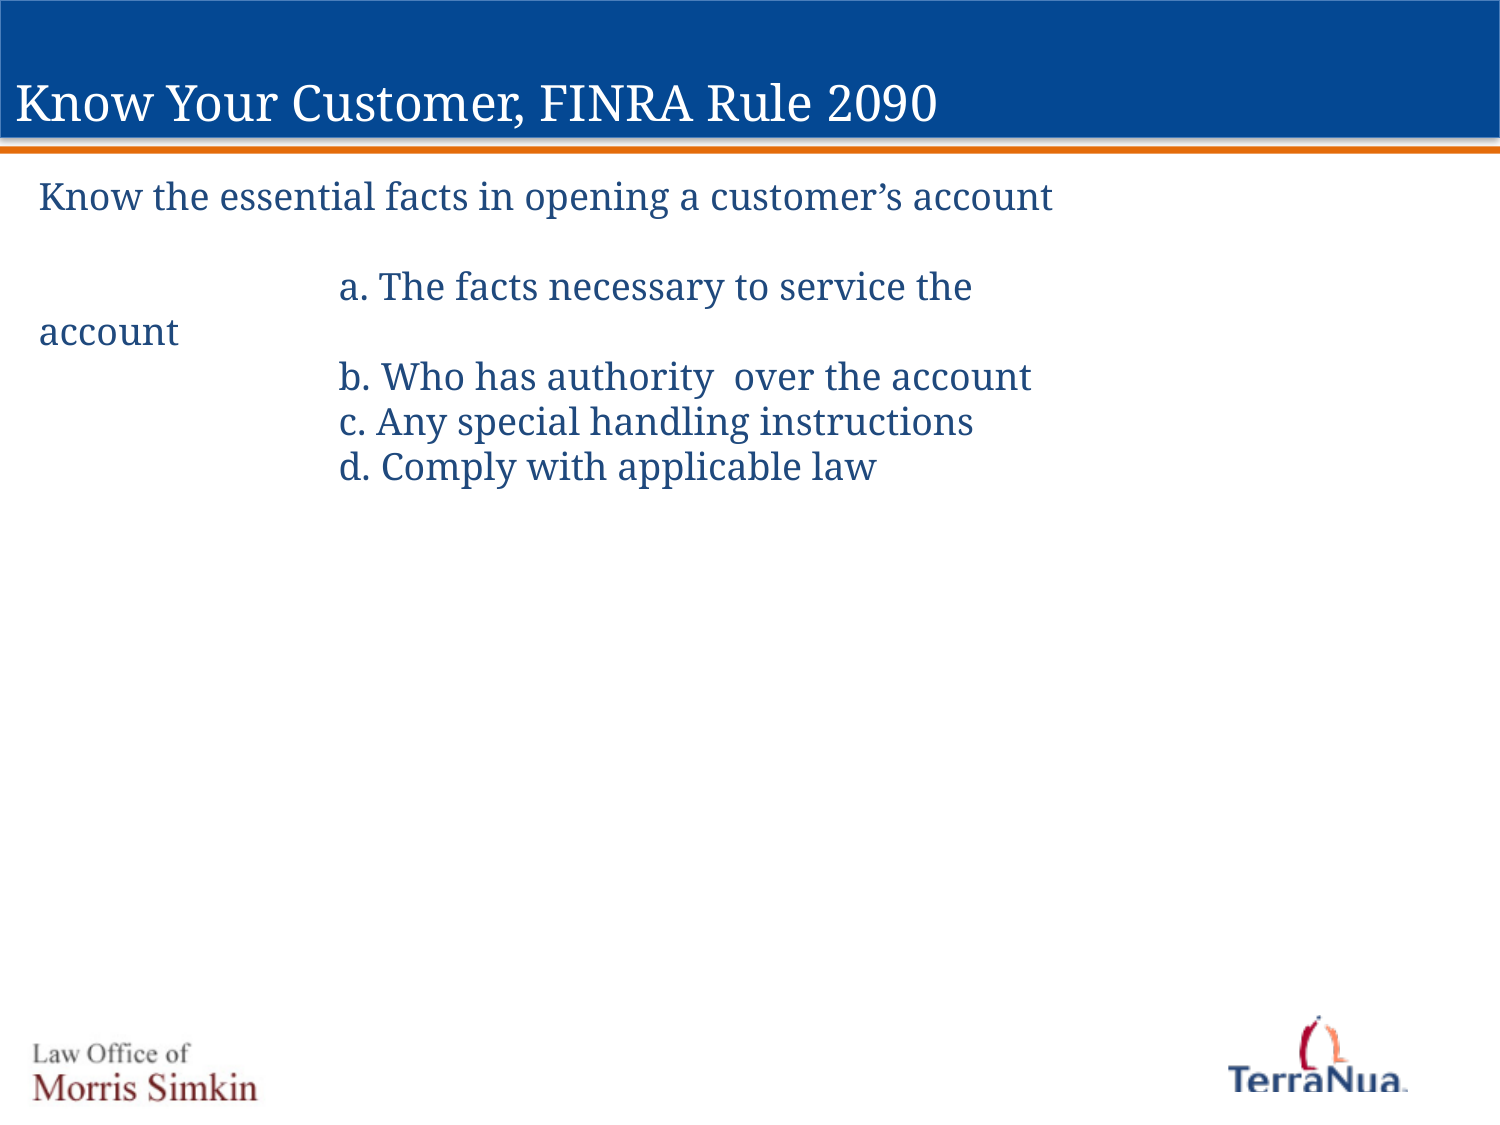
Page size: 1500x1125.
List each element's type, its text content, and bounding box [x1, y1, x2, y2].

title Know Your Customer, FINRA Rule 2090 [0, 65, 1477, 198]
text_box Know the essential facts in opening a customer’s account a. The facts necessary to service the account b. Who has authority over the account c. Any special handling instructions d. Comply with applicable law [23, 198, 1083, 496]
picture [25, 1027, 267, 1113]
